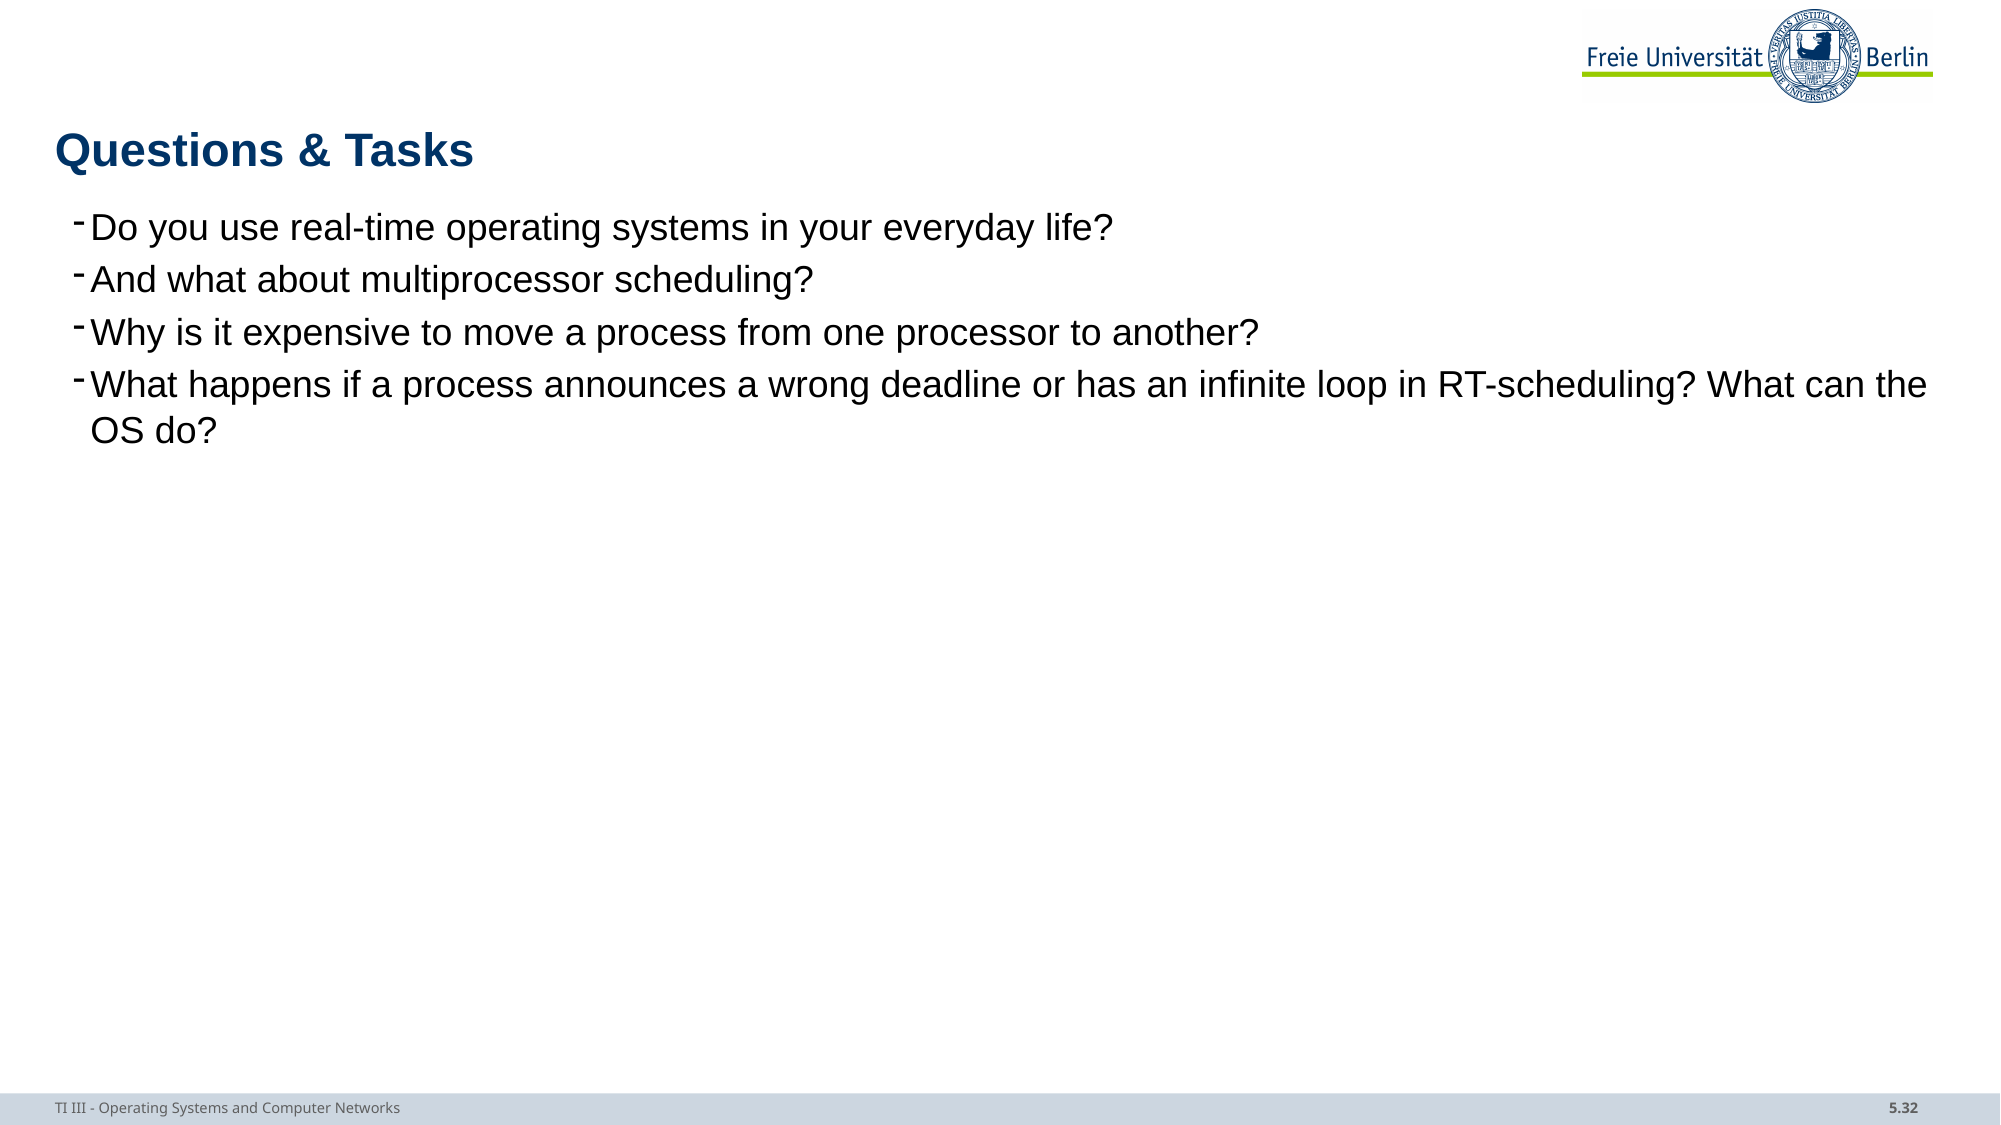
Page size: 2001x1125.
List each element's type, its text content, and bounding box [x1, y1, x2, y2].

title Questions & Tasks [54, 117, 1946, 188]
footer TI III - Operating Systems and Computer Networks [54, 1091, 1363, 1125]
picture [1582, 9, 1933, 103]
list Do you use real-time operating systems in your everyday life? And what about multiprocessor scheduling? Why is it expensive to move a process from one processor to another? What happens if a process announces a wrong deadline or has an infinite loop in RT-scheduling? What can the OS do? [54, 201, 1946, 1064]
